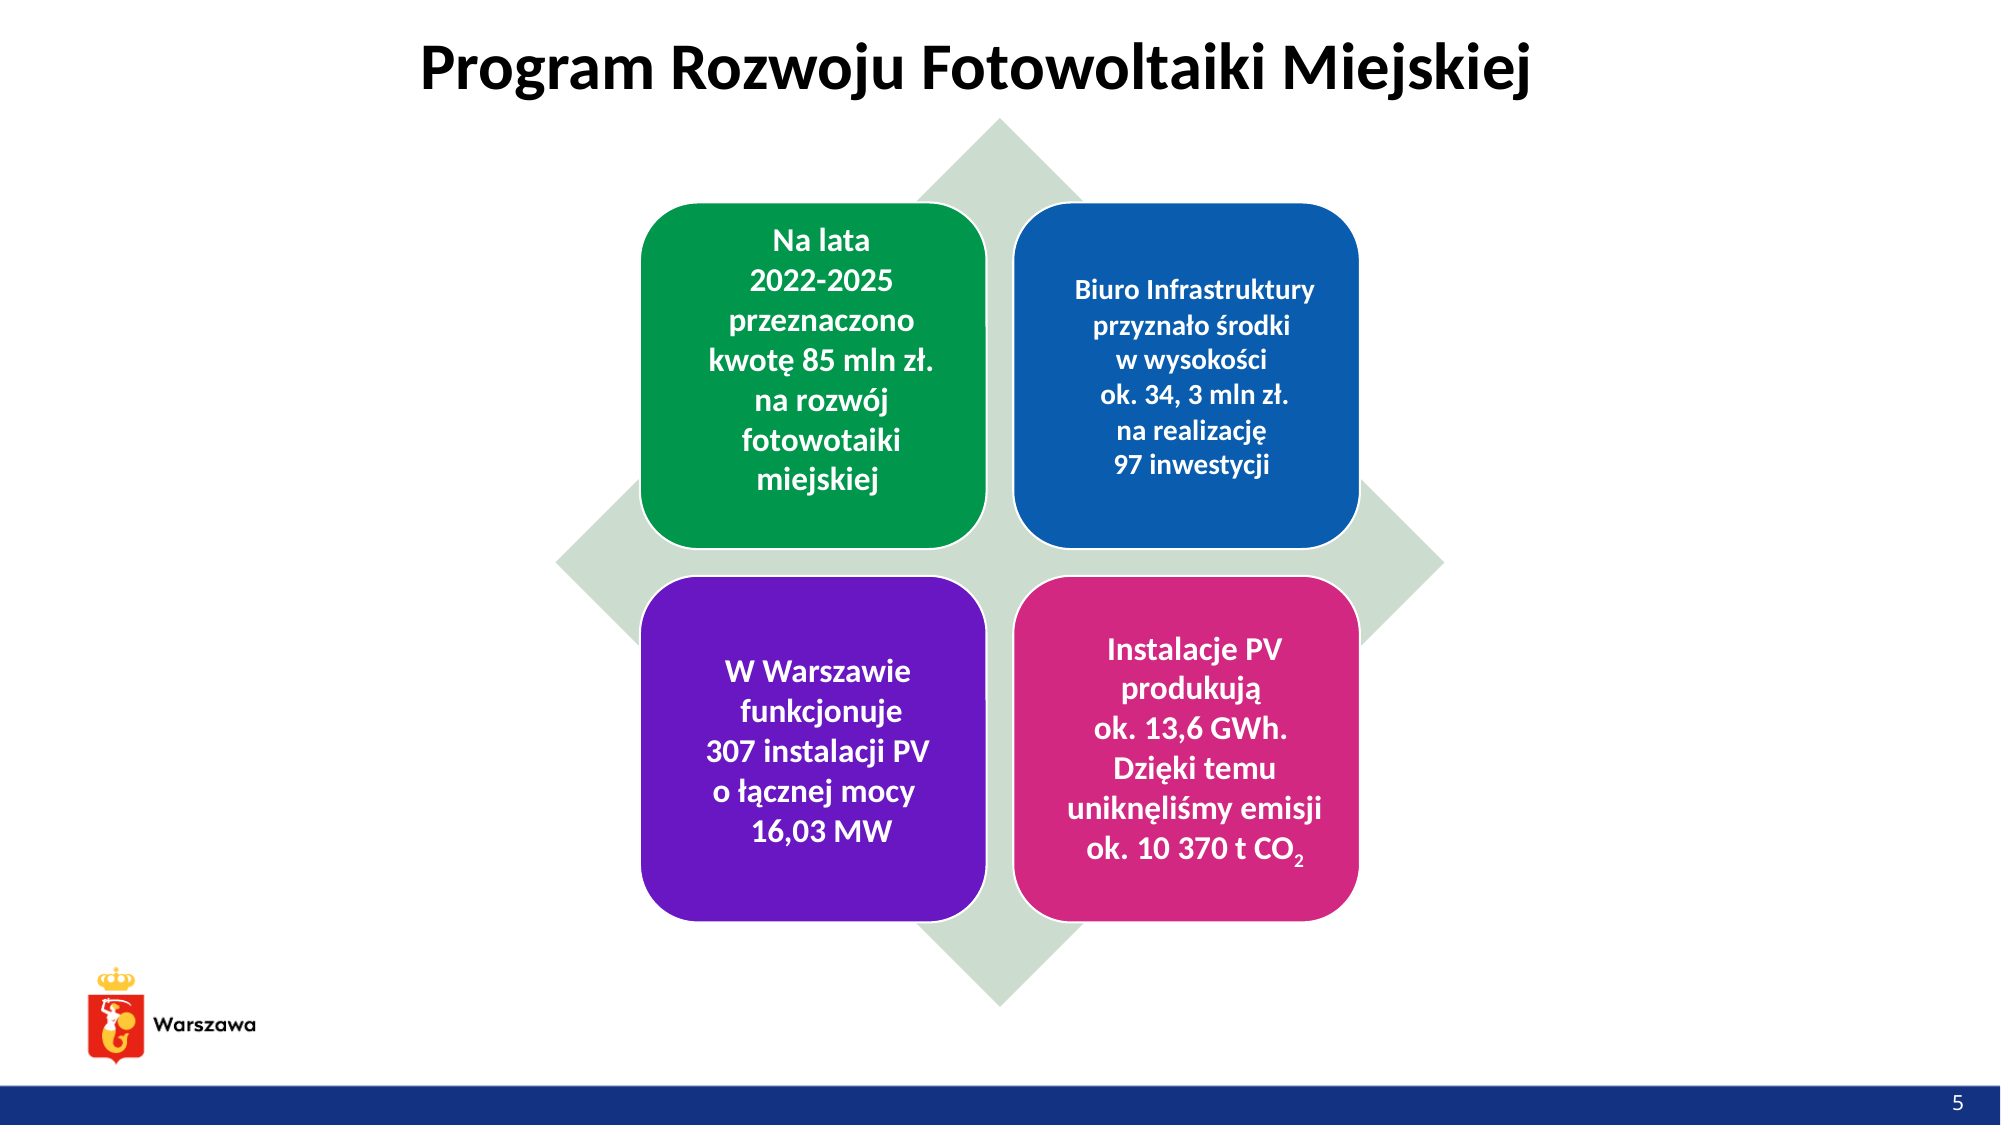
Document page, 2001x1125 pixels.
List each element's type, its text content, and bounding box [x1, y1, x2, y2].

picture [0, 0, 2001, 1125]
title Program Rozwoju Fotowoltaiki Miejskiej [381, 0, 1573, 117]
slide_number 5 [1915, 1084, 2000, 1124]
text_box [333, 117, 1667, 1007]
